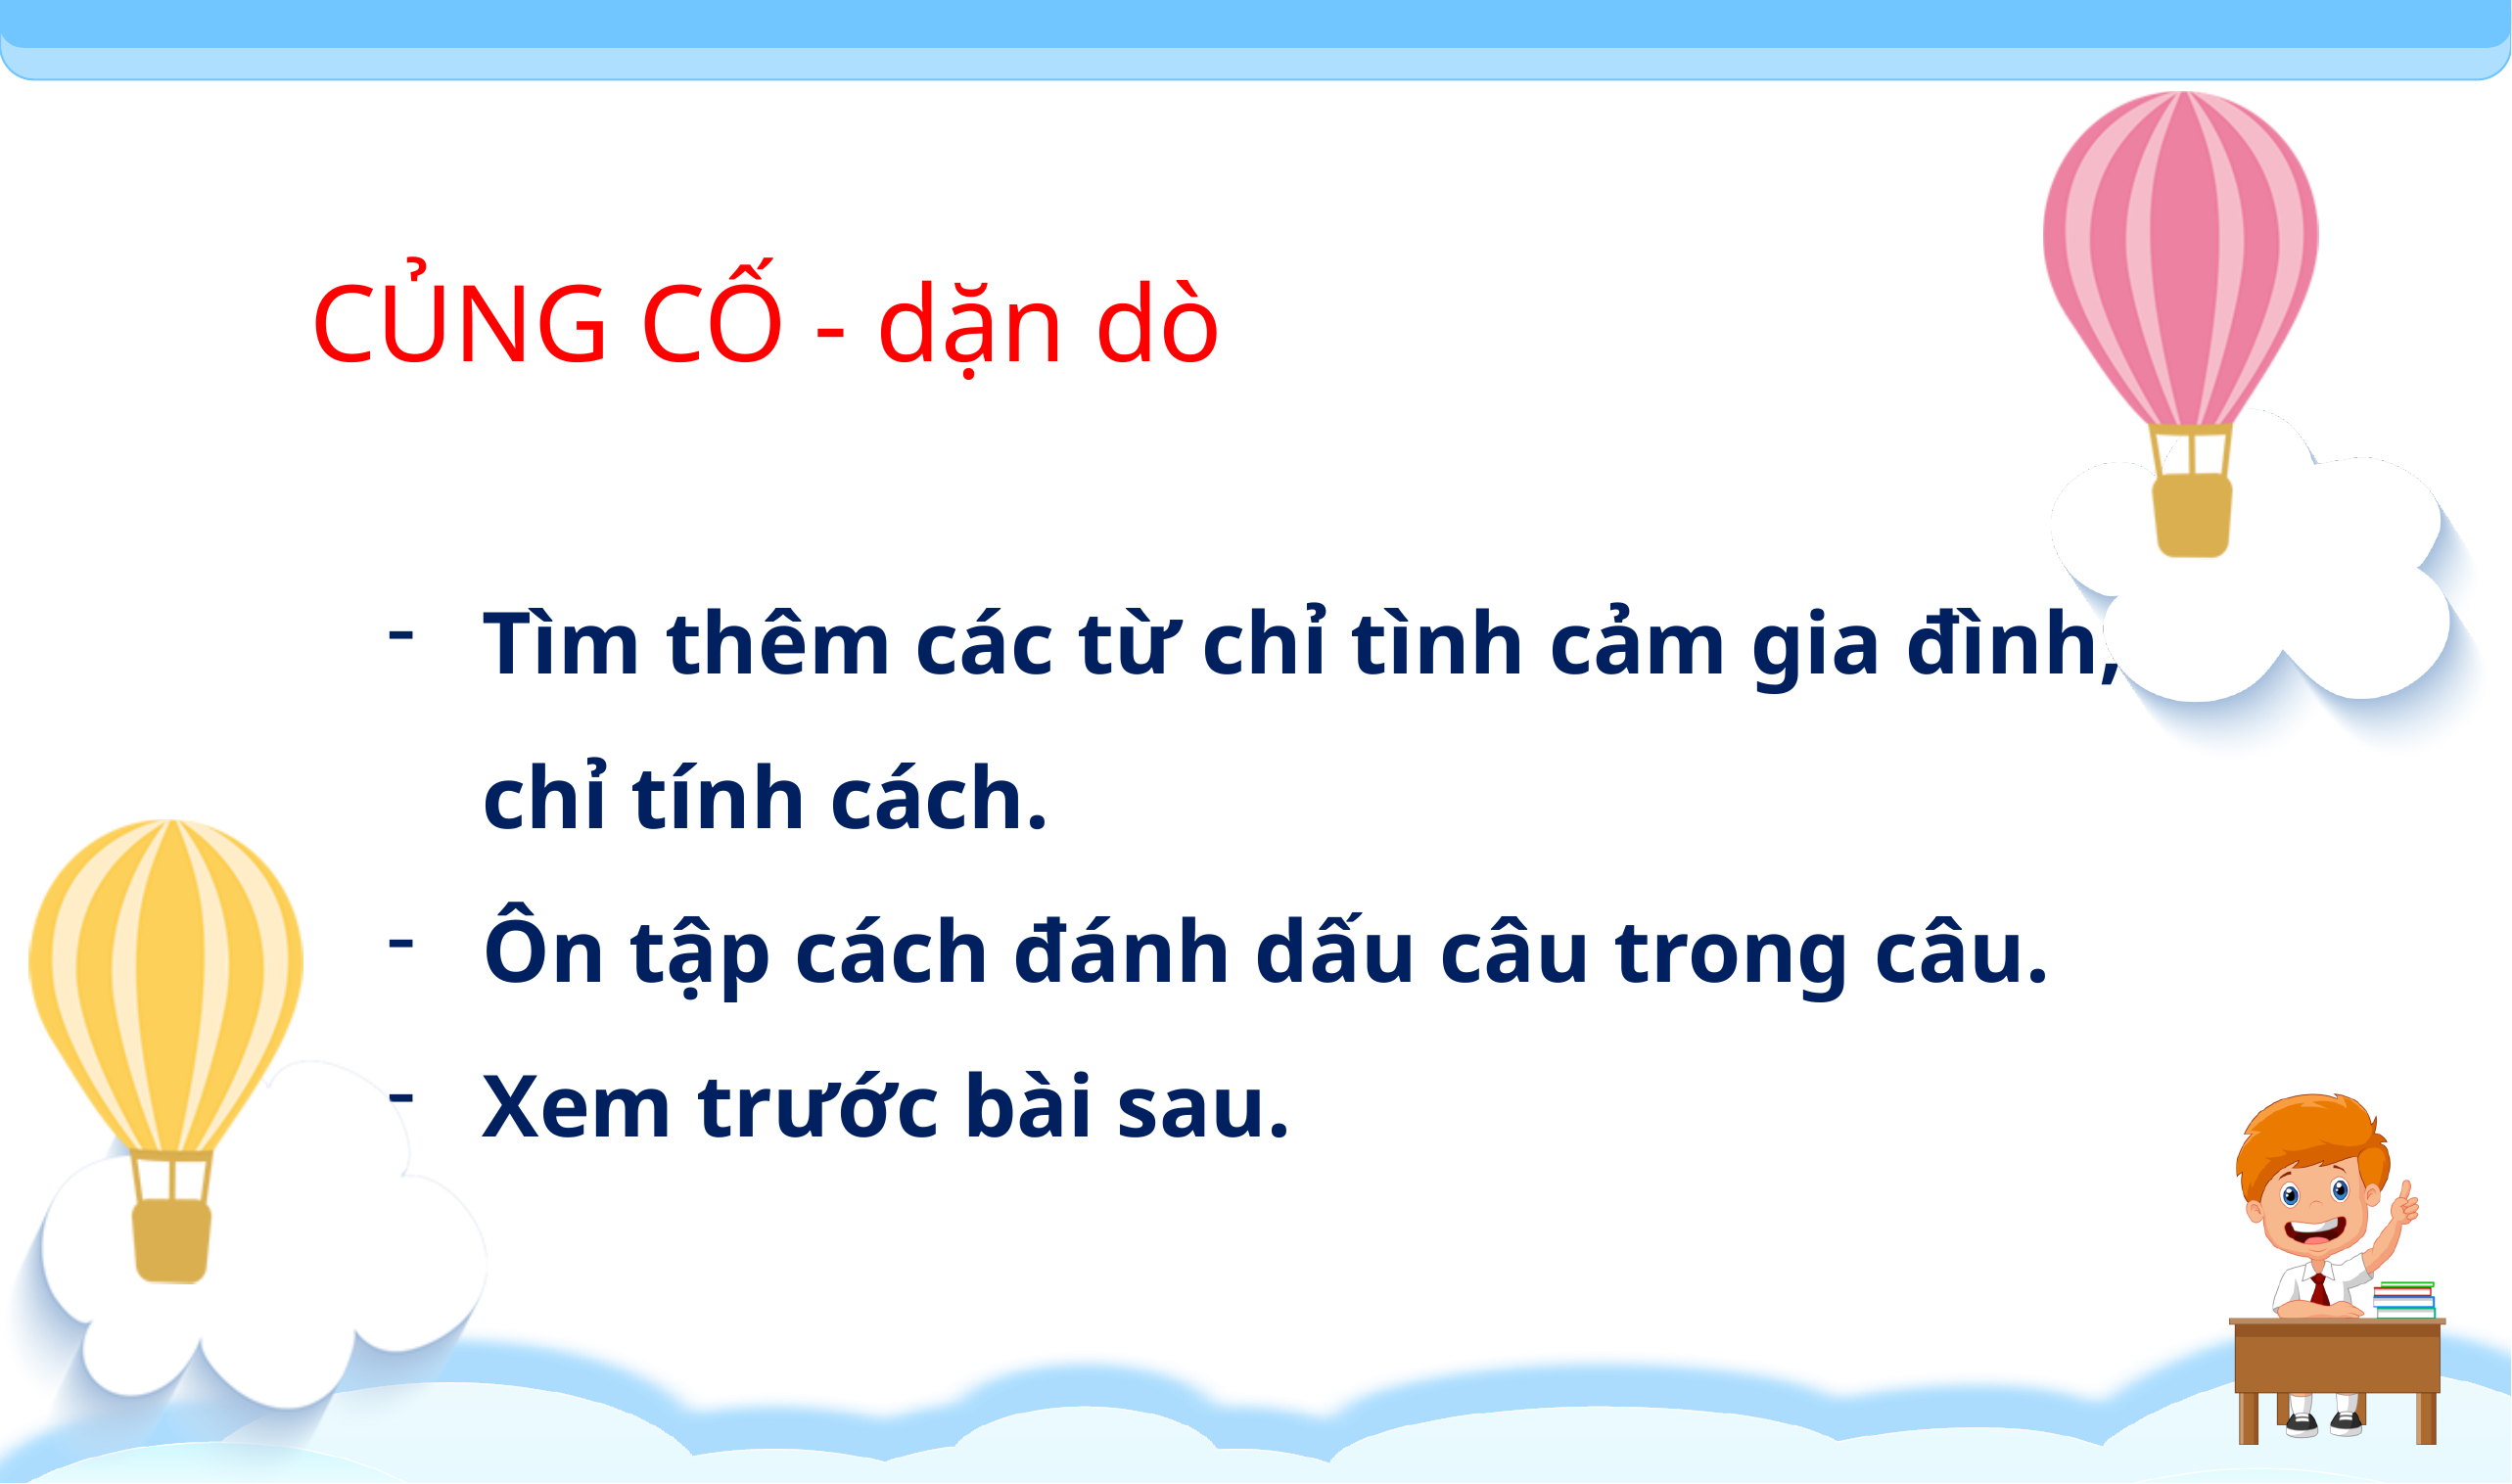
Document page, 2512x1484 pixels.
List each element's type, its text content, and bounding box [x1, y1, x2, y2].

picture [0, 819, 2512, 1484]
picture [2043, 91, 2487, 760]
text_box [0, 0, 2512, 80]
text_box Tìm thêm các từ chỉ tình cảm gia đình, chỉ tính cách. Ôn tập cách đánh dấu câu trong câu. Xem trước bài sau. [367, 528, 2159, 1164]
text_box CỦNG CỐ - dặn dò [192, 246, 1313, 393]
